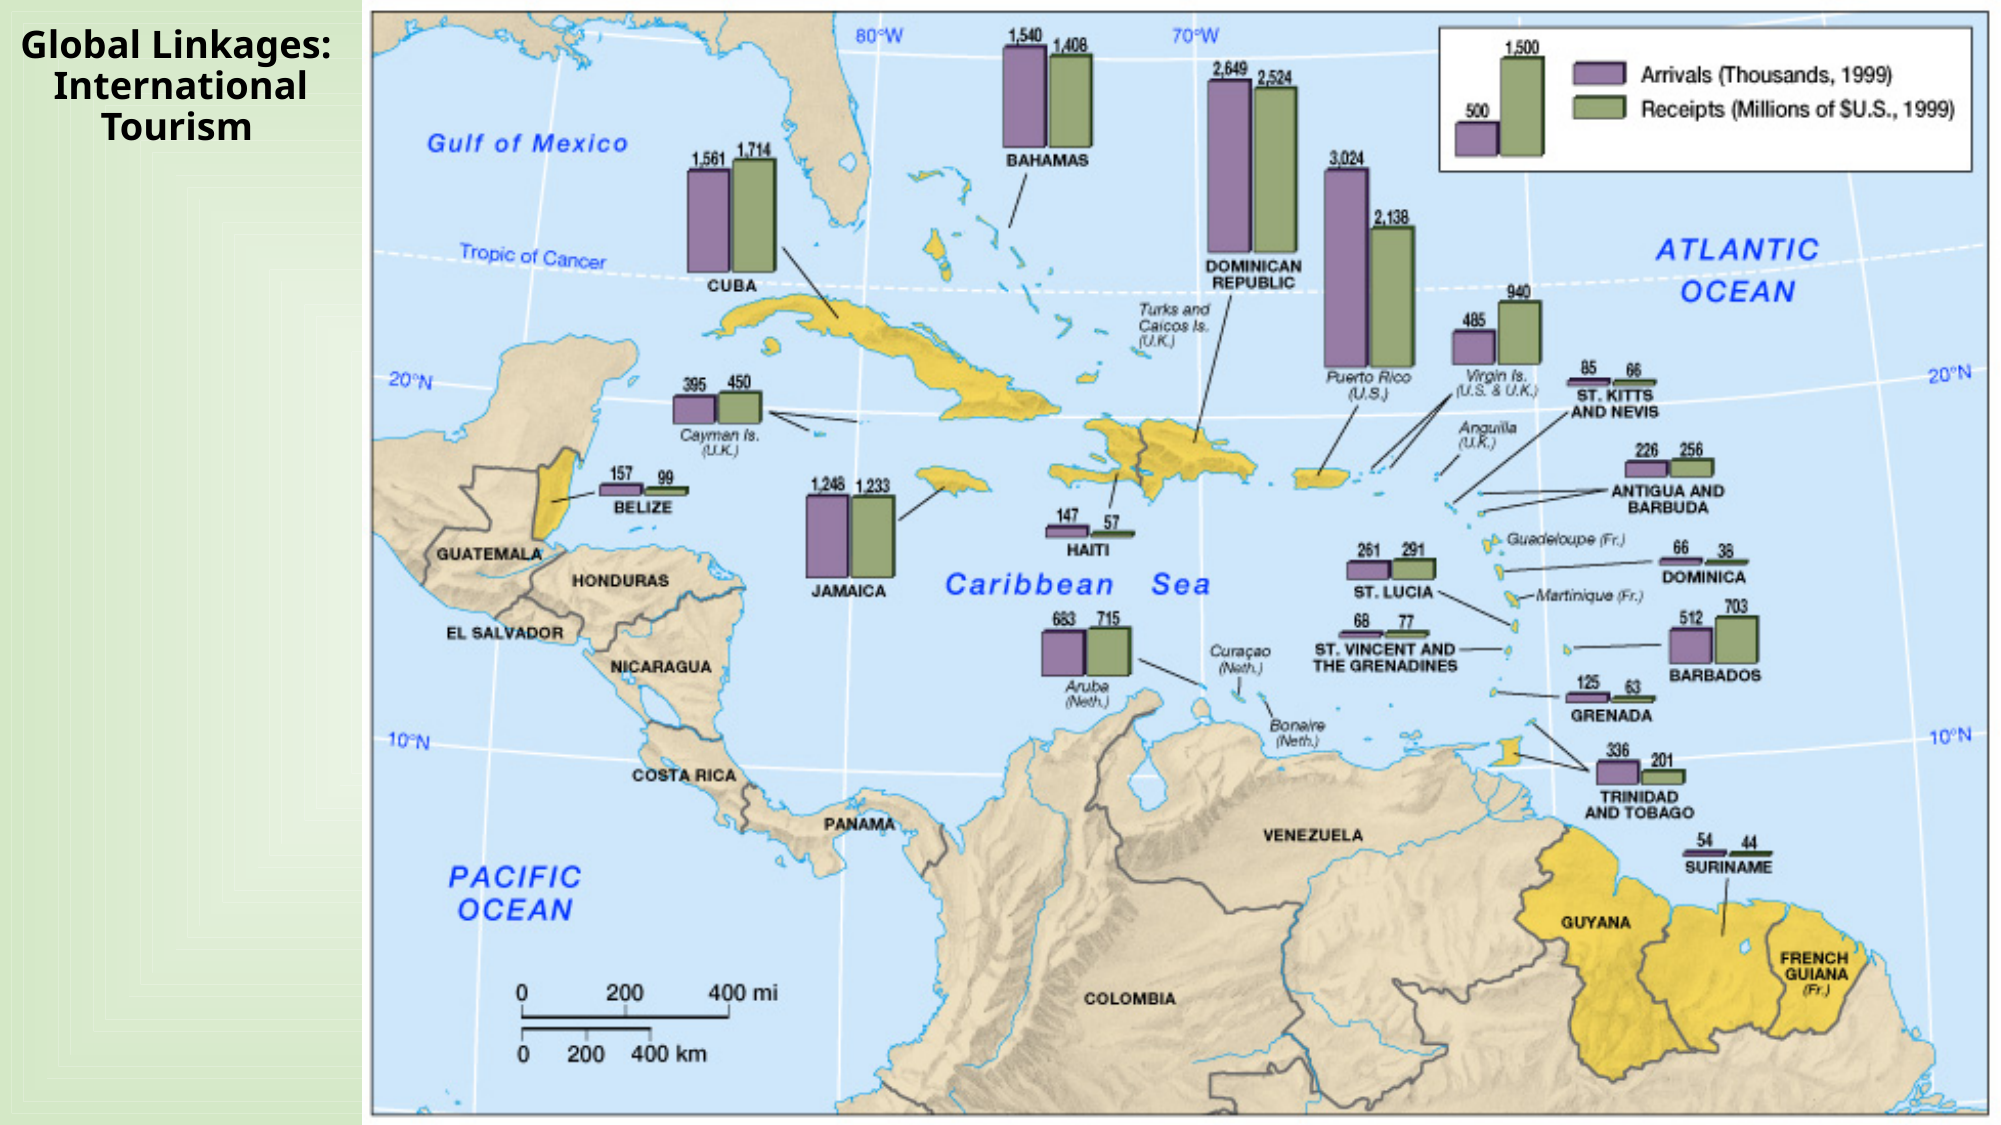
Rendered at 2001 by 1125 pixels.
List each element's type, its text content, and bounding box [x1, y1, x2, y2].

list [362, 0, 2000, 1125]
title Global Linkages: International Tourism [0, 0, 362, 213]
